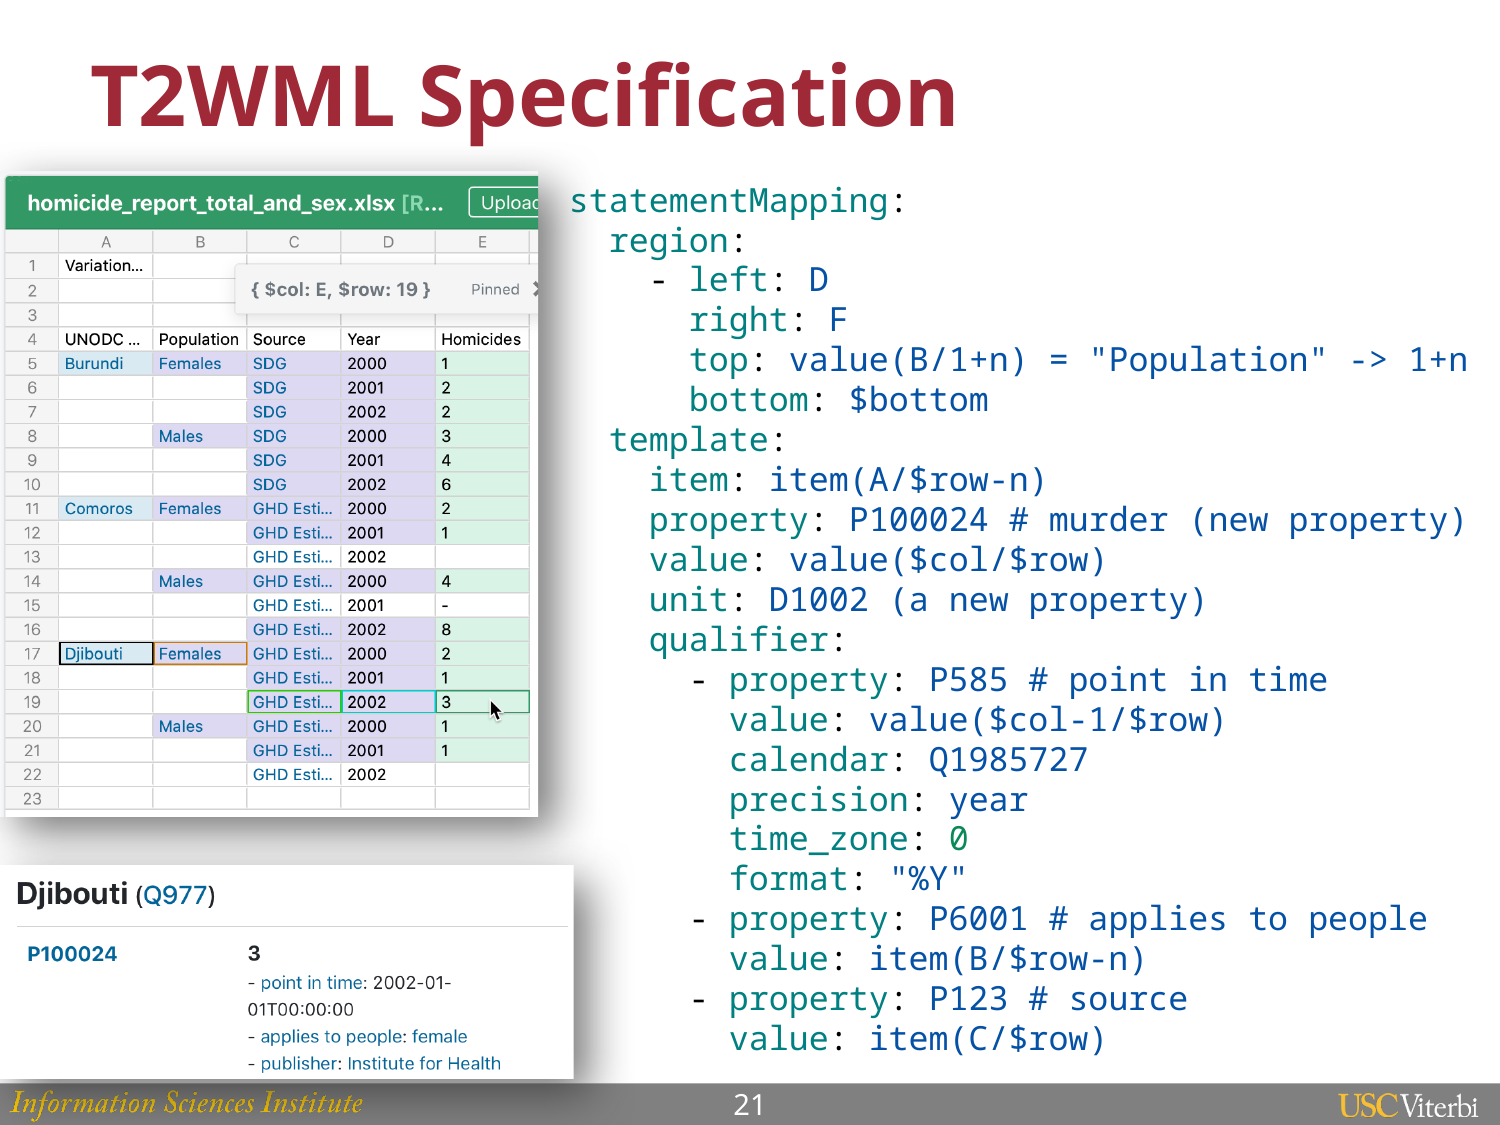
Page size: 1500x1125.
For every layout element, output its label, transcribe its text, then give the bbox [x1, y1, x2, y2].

text_box statementMapping: region: - left: D right: F top: value(B/1+n) = "Population" -> 1+n bottom: $bottom template: item: item(A/$row-n) property: P100024 # murder (new property) value: value($col/$row) unit: D1002 (a new property) qualifier: - property: P585 # point in time value: value($col-1/$row) calendar: Q1985727 precision: year time_zone: 0 format: "%Y" - property: P6001 # applies to people value: item(B/$row-n) - property: P123 # source value: item(C/$row) [574, 171, 1500, 1065]
picture [1338, 1093, 1495, 1119]
title T2WML Specification [75, 0, 1500, 171]
picture [9, 1090, 363, 1122]
picture [0, 171, 539, 817]
picture [0, 855, 574, 1079]
slide_number 21 [716, 1086, 784, 1122]
